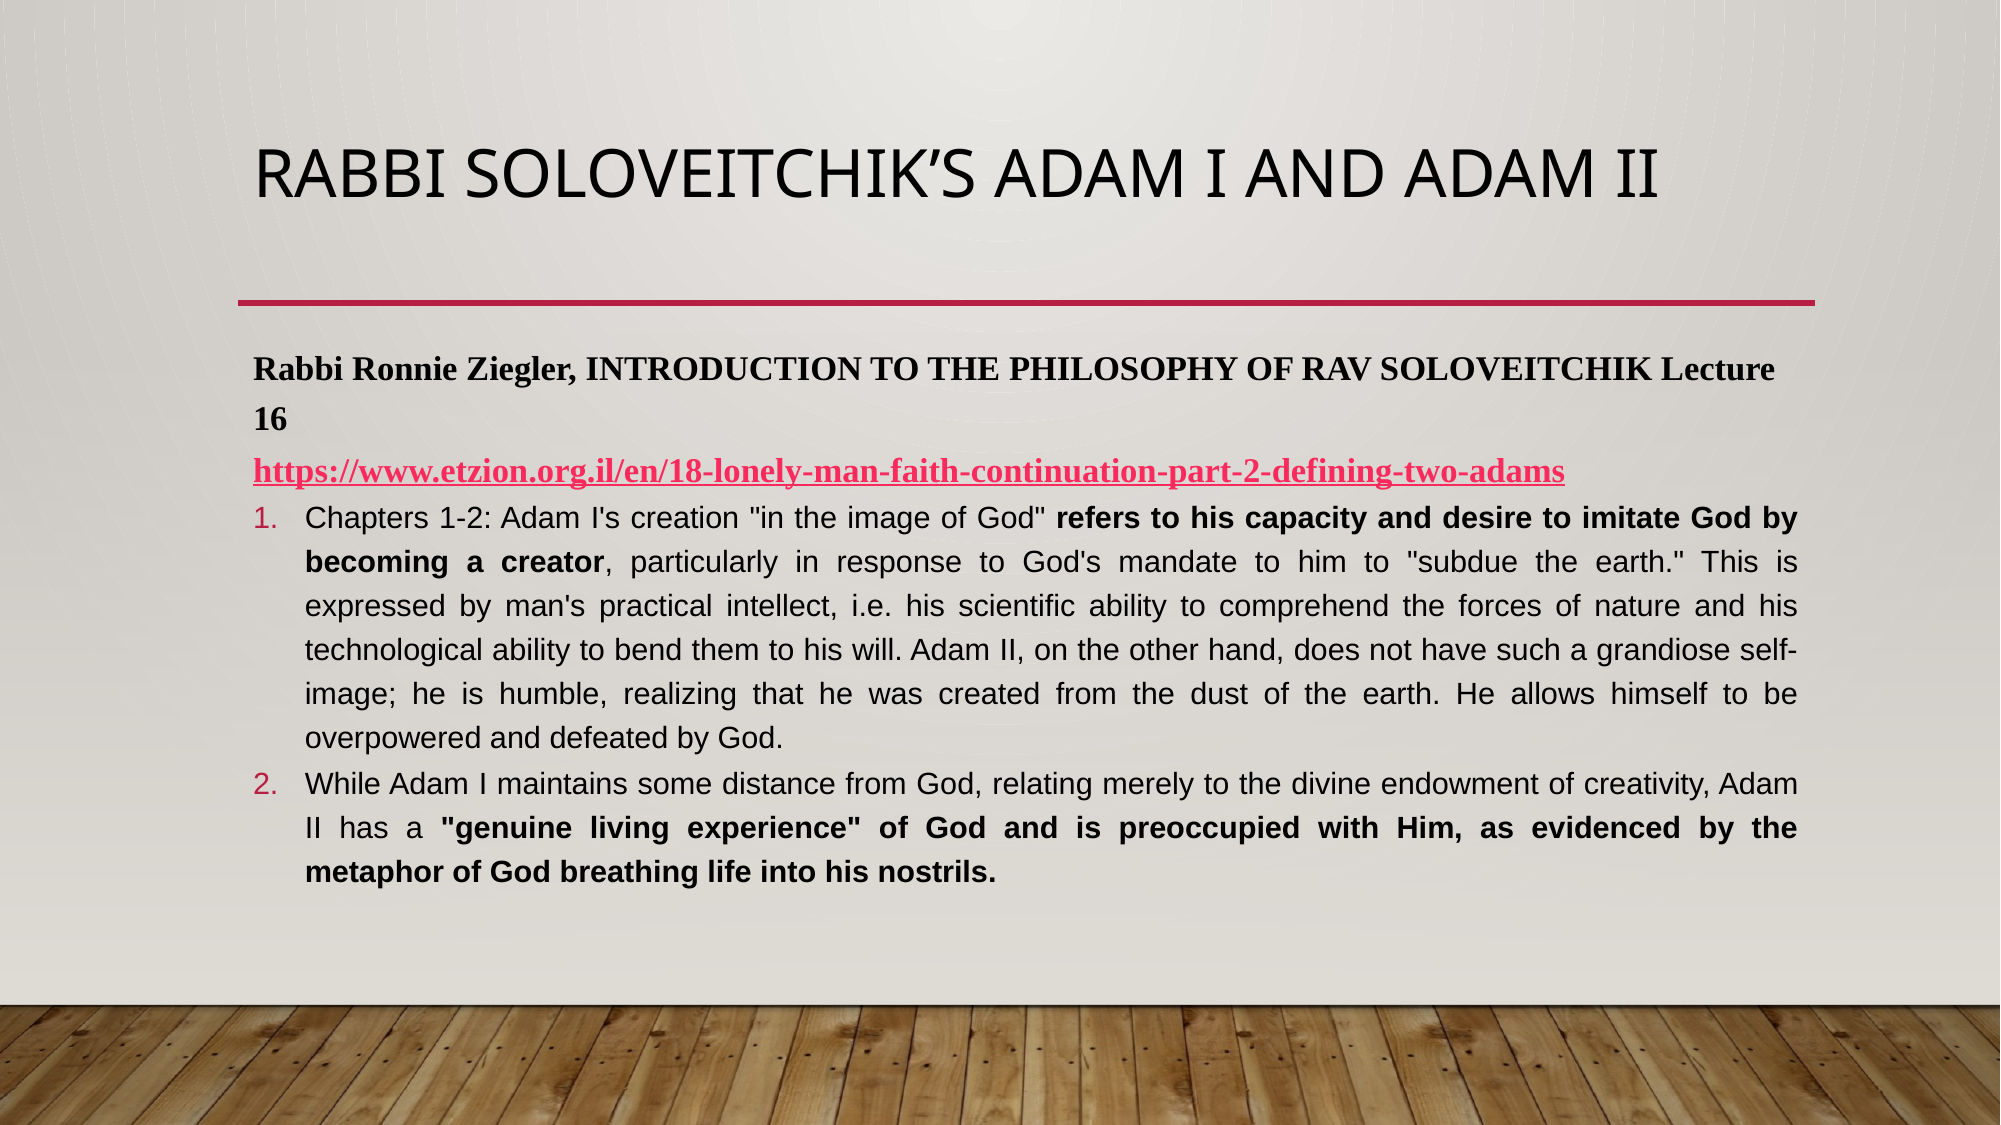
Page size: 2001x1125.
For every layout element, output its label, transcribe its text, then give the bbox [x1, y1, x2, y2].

list Rabbi Ronnie Ziegler, INTRODUCTION TO THE PHILOSOPHY OF RAV SOLOVEITCHIK Lecture 16 https://www.etzion.org.il/en/18-lonely-man-faith-continuation-part-2-defining-two-adams Chapters 1-2: Adam I's creation "in the image of God" refers to his capacity and desire to imitate God by becoming a creator, particularly in response to God's mandate to him to "subdue the earth." This is expressed by man's practical intellect, i.e. his scientific ability to comprehend the forces of nature and his technological ability to bend them to his will. Adam II, on the other hand, does not have such a grandiose self-image; he is humble, realizing that he was created from the dust of the earth. He allows himself to be overpowered and defeated by God. While Adam I maintains some distance from God, relating merely to the divine endowment of creativity, Adam II has a "genuine living experience" of God and is preoccupied with Him, as evidenced by the metaphor of God breathing life into his nostrils. [238, 330, 1814, 897]
title Rabbi Soloveitchik’s Adam I and Adam II [238, 131, 1814, 305]
picture [0, 1005, 2000, 1125]
